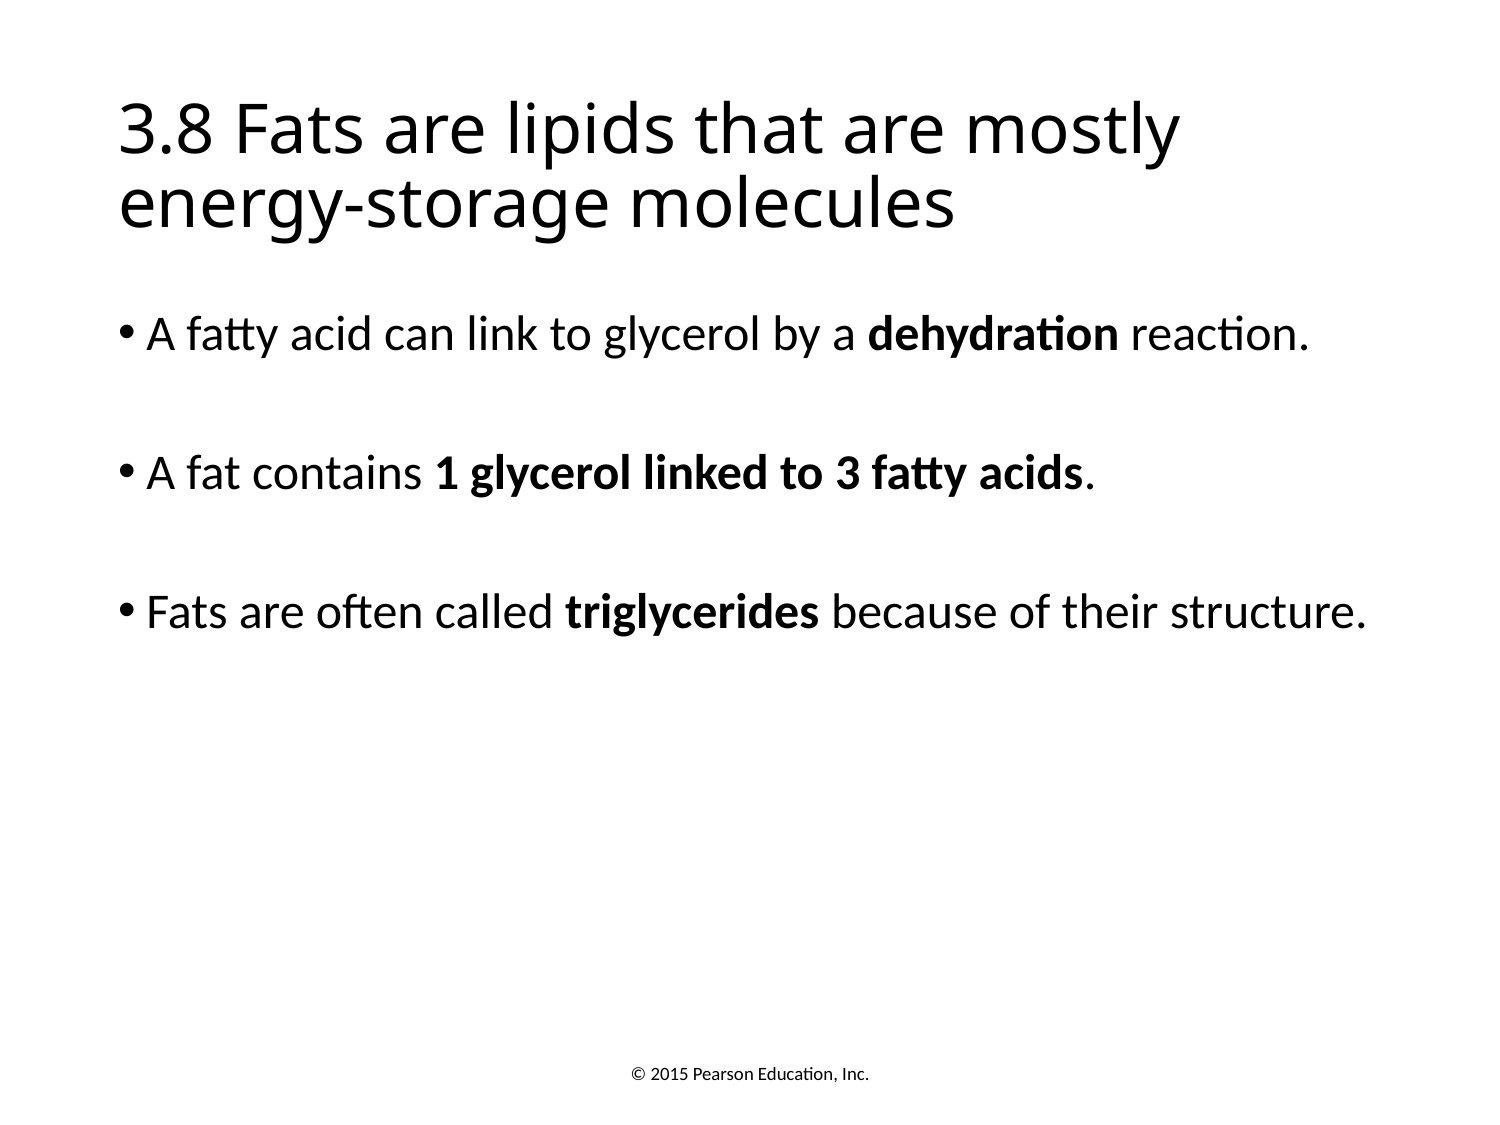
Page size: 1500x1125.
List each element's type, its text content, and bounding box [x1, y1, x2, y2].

title 3.8 Fats are lipids that are mostly energy-storage molecules [103, 59, 1397, 278]
footer © 2015 Pearson Education, Inc. [496, 1042, 1004, 1103]
list A fatty acid can link to glycerol by a dehydration reaction. A fat contains 1 glycerol linked to 3 fatty acids. Fats are often called triglycerides because of their structure. [103, 299, 1397, 1014]
